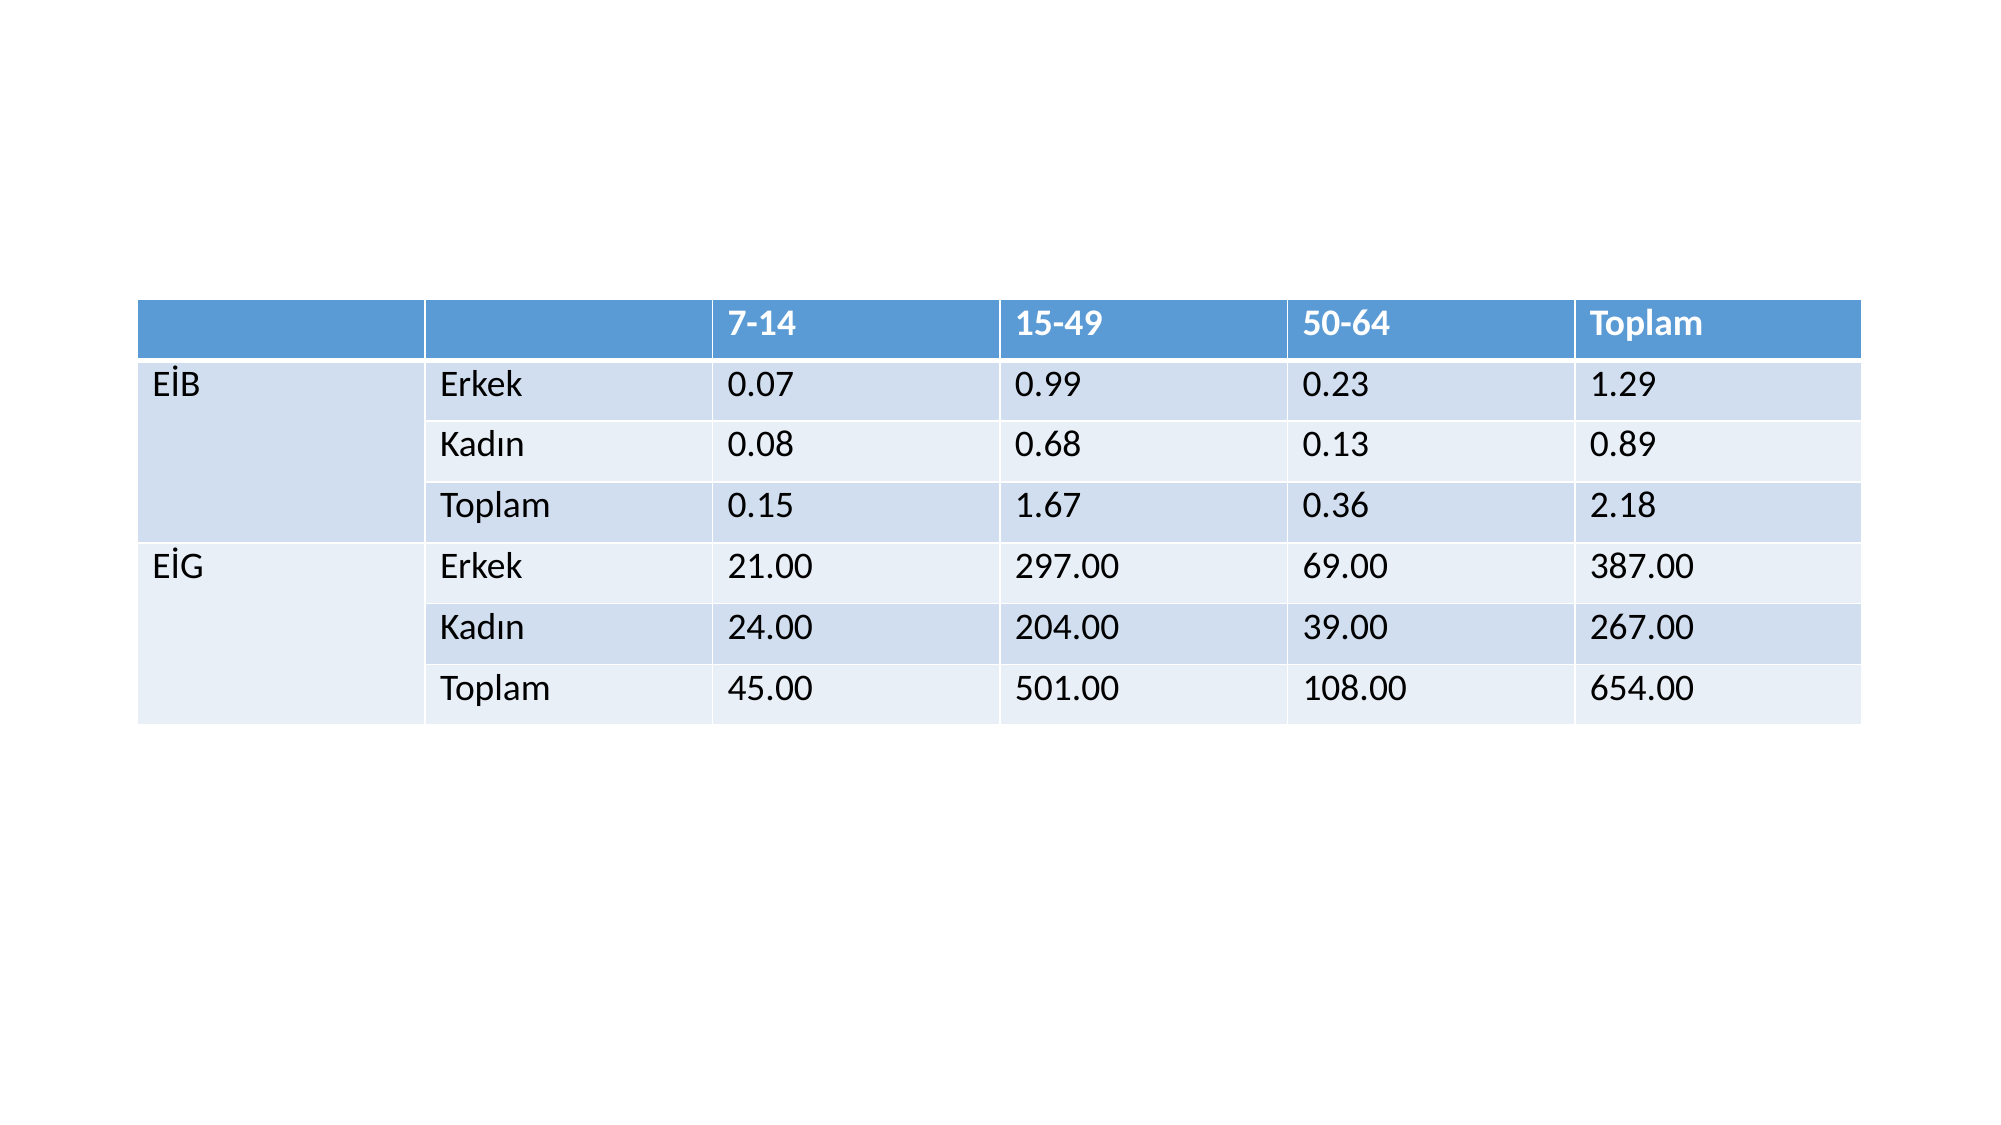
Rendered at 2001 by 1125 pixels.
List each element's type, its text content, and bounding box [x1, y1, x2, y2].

table_cell Toplam [426, 665, 712, 724]
table_cell 0.89 [1576, 422, 1861, 481]
table_cell 654.00 [1576, 665, 1861, 724]
table_cell 1.29 [1576, 363, 1861, 420]
table_cell 267.00 [1576, 604, 1861, 664]
table_cell 39.00 [1288, 604, 1574, 664]
table_cell 387.00 [1576, 544, 1861, 603]
table_cell Erkek [426, 544, 712, 603]
table_header [138, 300, 424, 358]
table_cell EİB [138, 363, 424, 542]
table_cell 0.36 [1288, 483, 1574, 542]
table_cell 0.07 [713, 363, 999, 420]
table_header 7-14 [713, 300, 999, 358]
table_cell 0.68 [1001, 422, 1287, 481]
table_cell 0.13 [1288, 422, 1574, 481]
table_cell 0.23 [1288, 363, 1574, 420]
table_cell 1.67 [1001, 483, 1287, 542]
table_header 50-64 [1288, 300, 1574, 358]
table_cell EİG [138, 544, 424, 724]
table_cell Kadın [426, 422, 712, 481]
table_cell 2.18 [1576, 483, 1861, 542]
table_cell 0.99 [1001, 363, 1287, 420]
table_cell Kadın [426, 604, 712, 664]
table_cell 69.00 [1288, 544, 1574, 603]
table_header Toplam [1576, 300, 1861, 358]
table_header 15-49 [1001, 300, 1287, 358]
table_cell 45.00 [713, 665, 999, 724]
table_header [426, 300, 712, 358]
table_cell 204.00 [1001, 604, 1287, 664]
table_cell 0.15 [713, 483, 999, 542]
table_cell 0.08 [713, 422, 999, 481]
table_cell Toplam [426, 483, 712, 542]
table_cell 24.00 [713, 604, 999, 664]
table_cell 108.00 [1288, 665, 1574, 724]
table_cell Erkek [426, 363, 712, 420]
table_cell 501.00 [1001, 665, 1287, 724]
table_cell 21.00 [713, 544, 999, 603]
table_cell 297.00 [1001, 544, 1287, 603]
